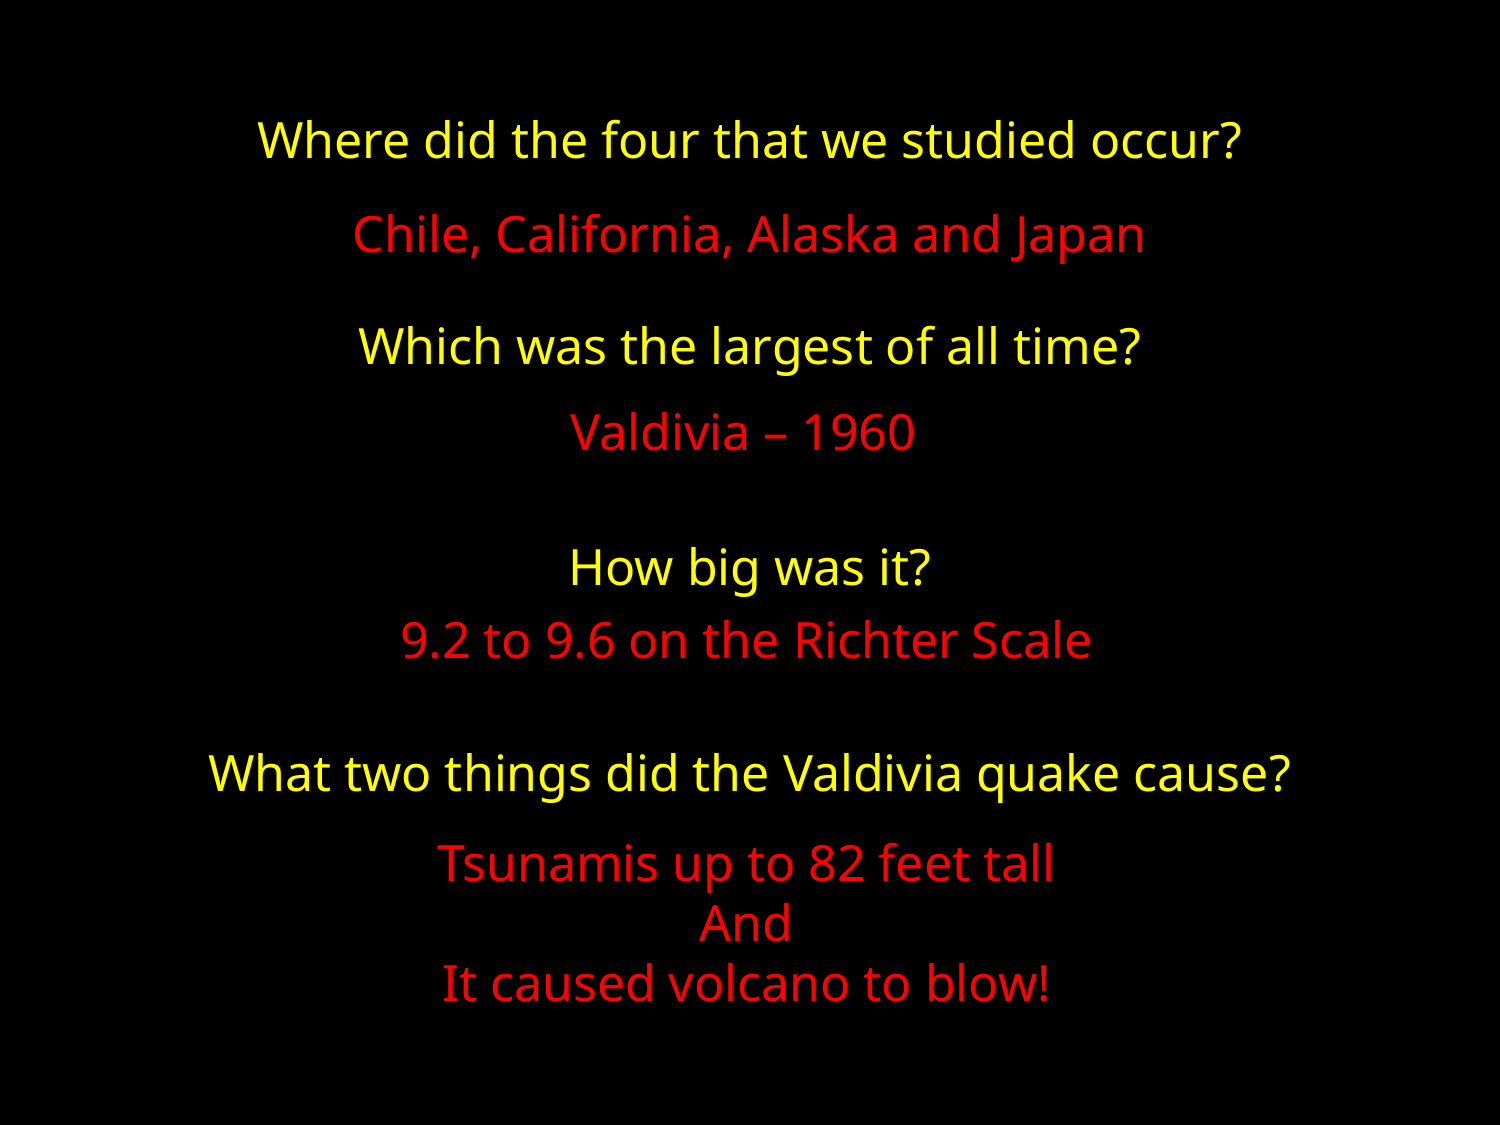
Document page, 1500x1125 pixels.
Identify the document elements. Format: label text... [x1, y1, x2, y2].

text_box Tsunamis up to 82 feet tall And It caused volcano to blow! [71, 797, 1422, 1045]
title Where did the four that we studied occur? [75, 45, 1425, 170]
text_box 9.2 to 9.6 on the Richter Scale [71, 576, 1422, 701]
text_box What two things did the Valdivia quake cause? [74, 728, 1425, 815]
text_box Chile, California, Alaska and Japan [74, 170, 1425, 295]
text_box How big was it? [74, 521, 1425, 609]
text_box Valdivia – 1960 [74, 368, 1425, 493]
text_box Which was the largest of all time? [74, 300, 1425, 368]
